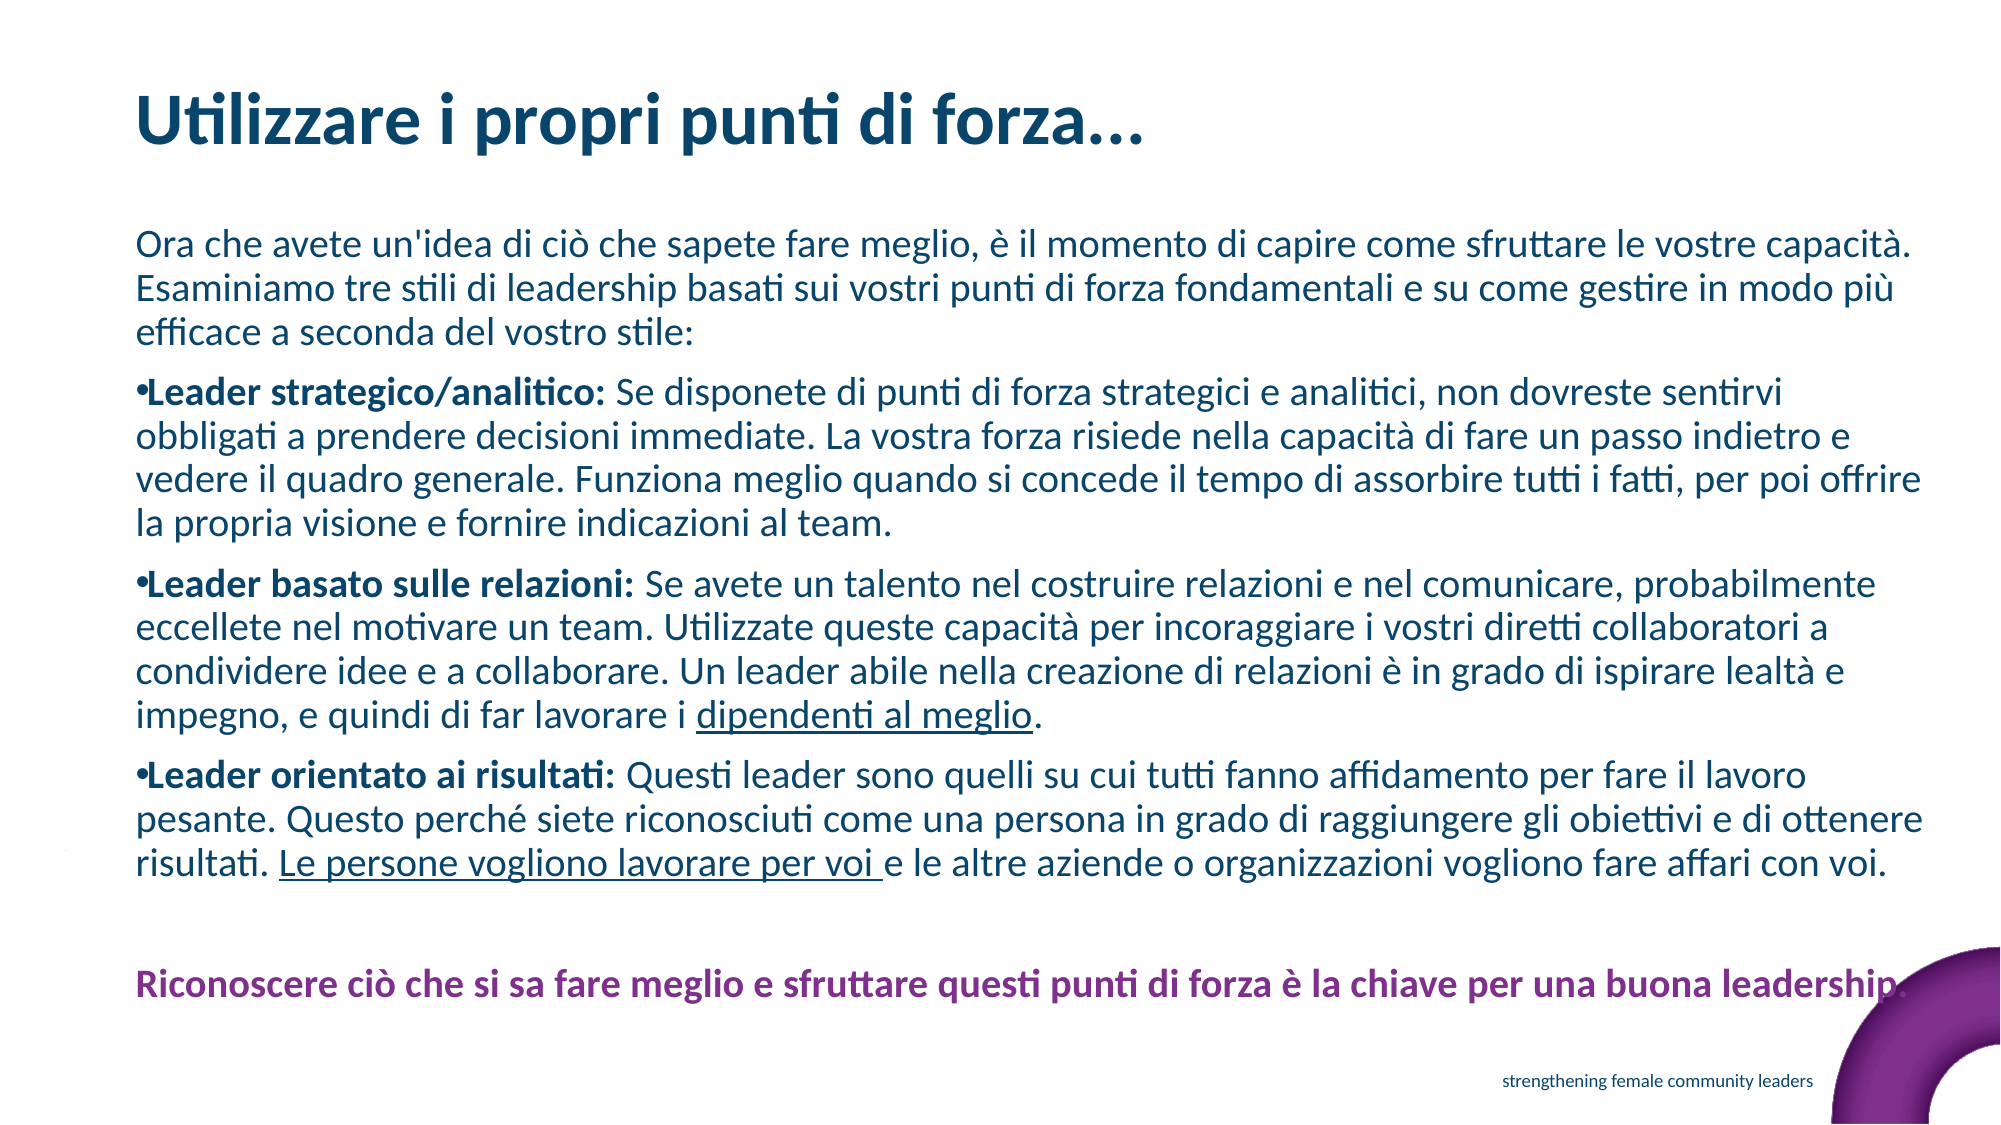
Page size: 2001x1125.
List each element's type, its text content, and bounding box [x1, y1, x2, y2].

list Utilizzare i propri punti di forza... [120, 72, 1898, 168]
list Ora che avete un'idea di ciò che sapete fare meglio, è il momento di capire come sfruttare le vostre capacità. Esaminiamo tre stili di leadership basati sui vostri punti di forza fondamentali e su come gestire in modo più efficace a seconda del vostro stile: Leader strategico/analitico: Se disponete di punti di forza strategici e analitici, non dovreste sentirvi obbligati a prendere decisioni immediate. La vostra forza risiede nella capacità di fare un passo indietro e vedere il quadro generale. Funziona meglio quando si concede il tempo di assorbire tutti i fatti, per poi offrire la propria visione e fornire indicazioni al team. Leader basato sulle relazioni: Se avete un talento nel costruire relazioni e nel comunicare, probabilmente eccellete nel motivare un team. Utilizzate queste capacità per incoraggiare i vostri diretti collaboratori a condividere idee e a collaborare. Un leader abile nella creazione di relazioni è in grado di ispirare lealtà e impegno, e quindi di far lavorare i dipendenti al meglio. Leader orientato ai risultati: Questi leader sono quelli su cui tutti fanno affidamento per fare il lavoro pesante. Questo perché siete riconosciuti come una persona in grado di raggiungere gli obiettivi e di ottenere risultati. Le persone vogliono lavorare per voi e le altre aziende o organizzazioni vogliono fare affari con voi. Riconoscere ciò che si sa fare meglio e sfruttare questi punti di forza è la chiave per una buona leadership. [120, 215, 1950, 1076]
picture [1815, 937, 2001, 1123]
